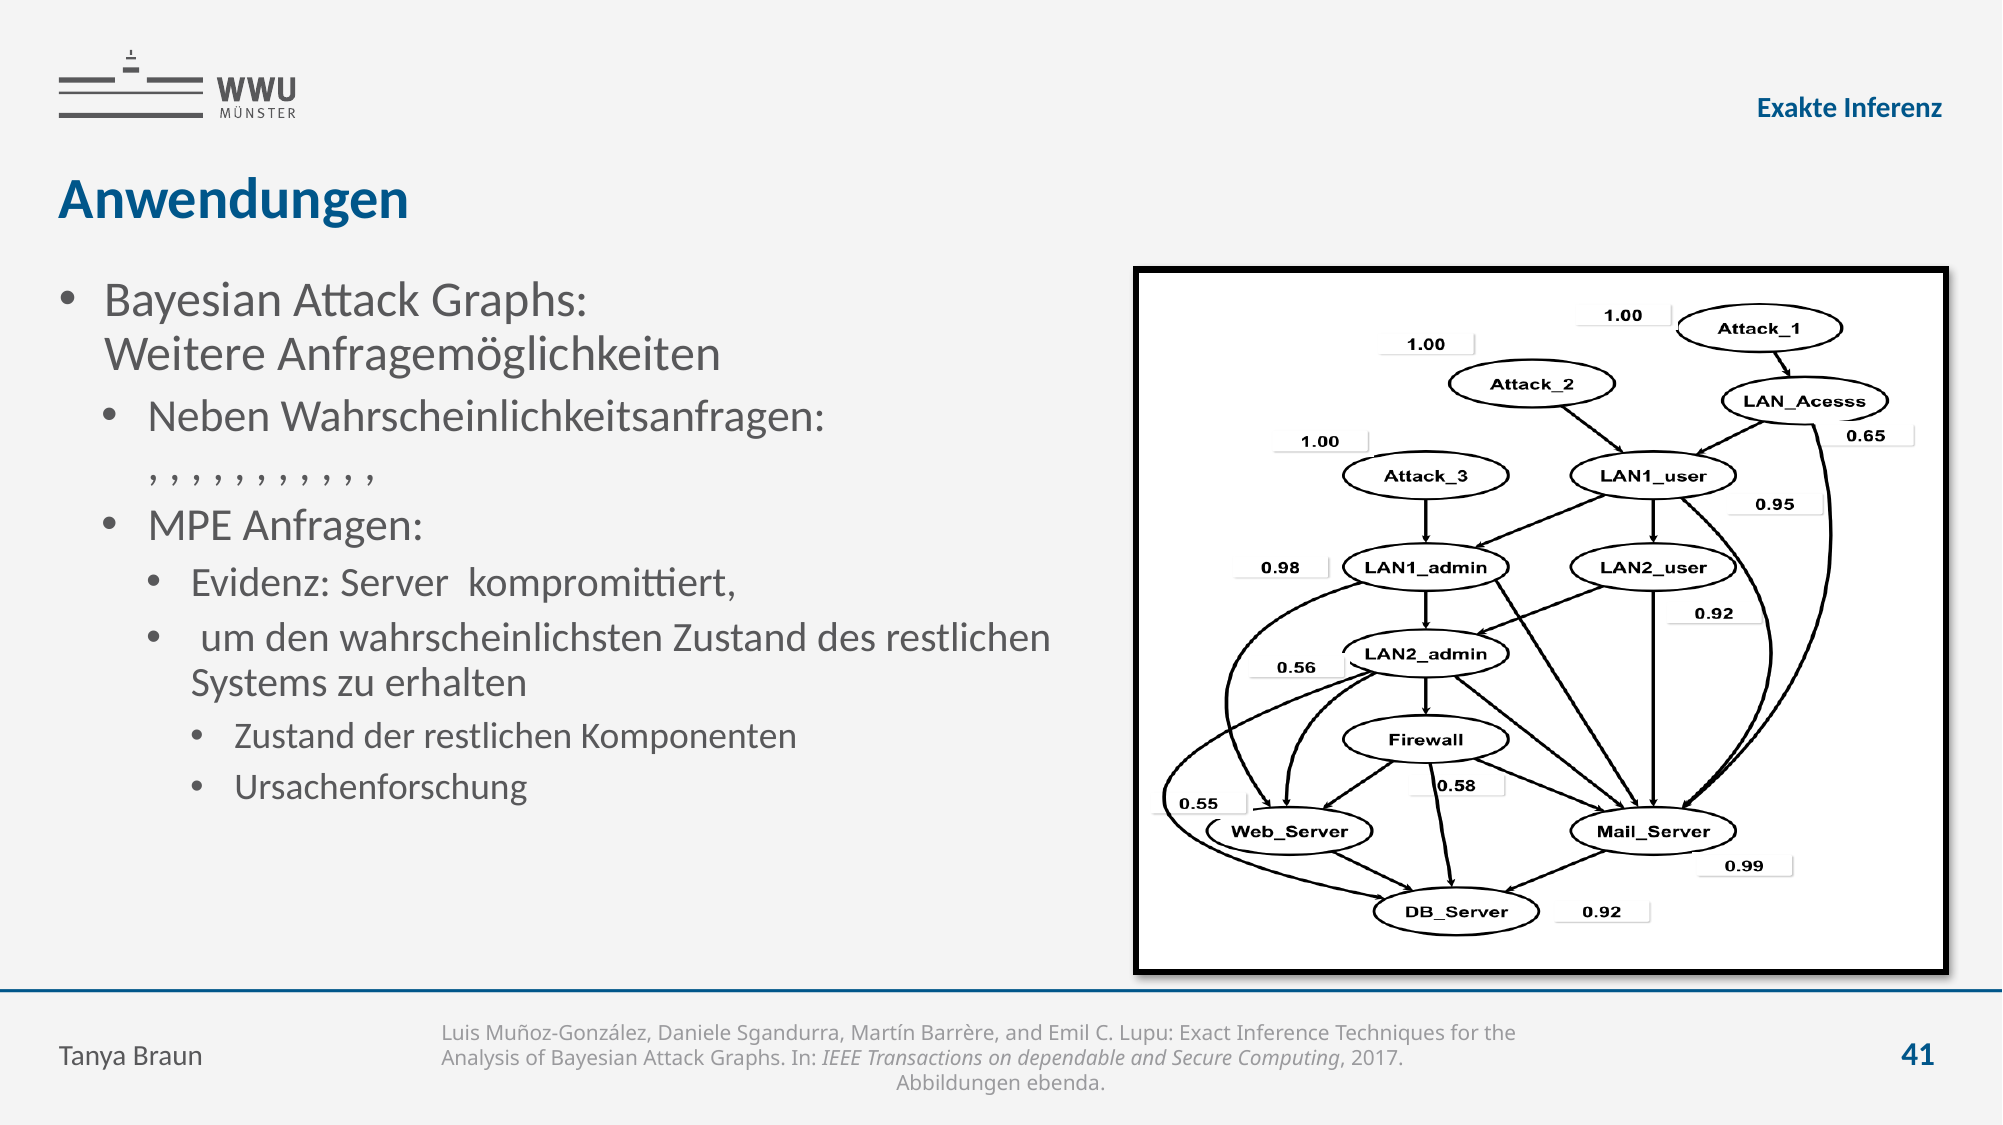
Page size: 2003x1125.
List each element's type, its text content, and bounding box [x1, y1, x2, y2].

footer Tanya Braun [59, 1012, 426, 1072]
picture [1138, 272, 1943, 969]
slide_number 41 [1824, 1012, 1943, 1072]
text_box Luis Muñoz-González, Daniele Sgandurra, Martín Barrère, and Emil C. Lupu: Exact Inference Techniques for the Analysis of Bayesian Attack Graphs. In: IEEE Transactions on dependable and Secure Computing, 2017. Abbildungen ebenda. [426, 1012, 1576, 1103]
slide_number Exakte Inferenz [590, 63, 1943, 123]
title Anwendungen [59, 148, 1943, 243]
